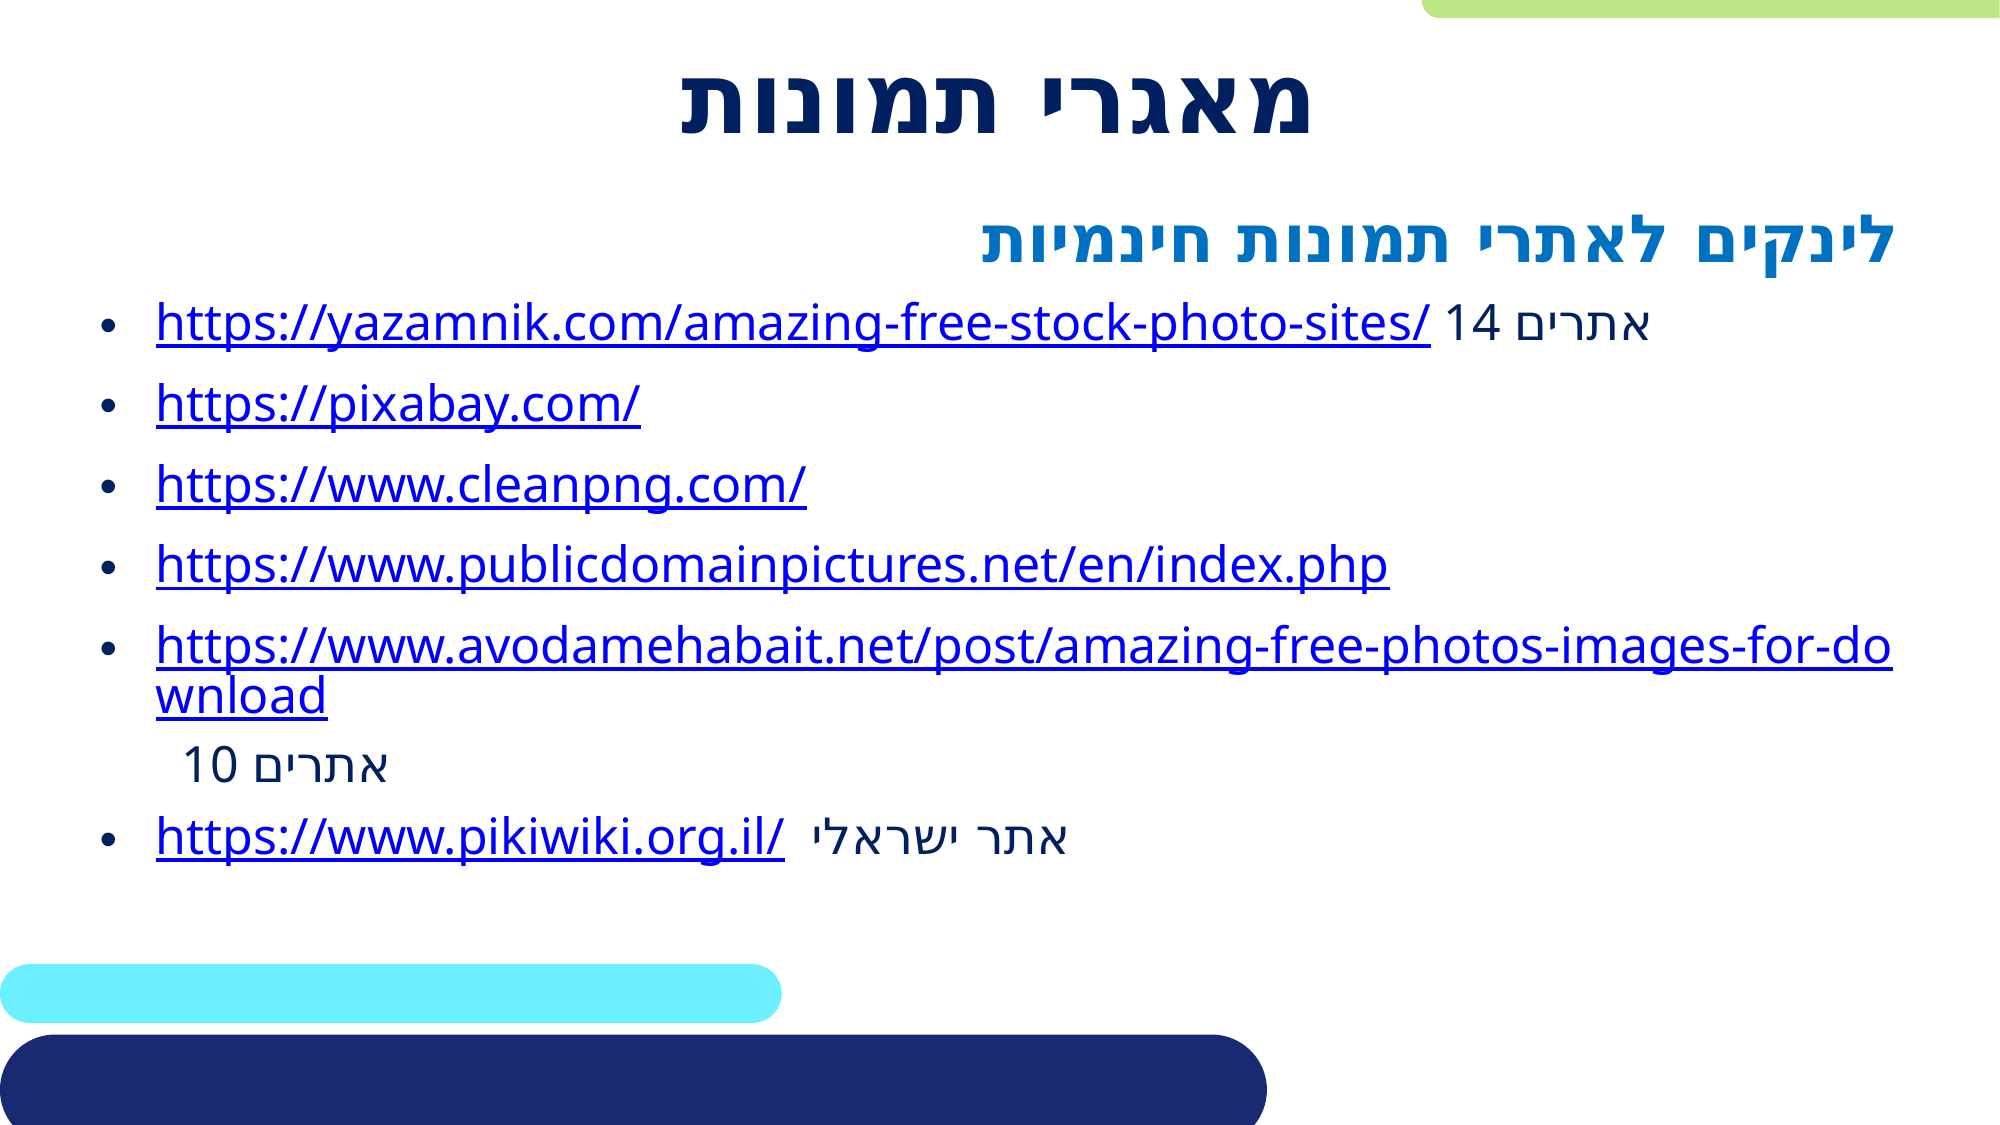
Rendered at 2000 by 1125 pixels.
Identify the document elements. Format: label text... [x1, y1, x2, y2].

list https://yazamnik.com/amazing-free-stock-photo-sites/ 14 אתרים https://pixabay.com/ https://www.cleanpng.com/ https://www.publicdomainpictures.net/en/index.php https://www.avodamehabait.net/post/amazing-free-photos-images-for-download 10 אתרים https://www.pikiwiki.org.il/ אתר ישראלי [84, 283, 1916, 965]
list לינקים לאתרי תמונות חינמיות [84, 194, 1916, 283]
title מאגרי תמונות [84, 34, 1916, 154]
